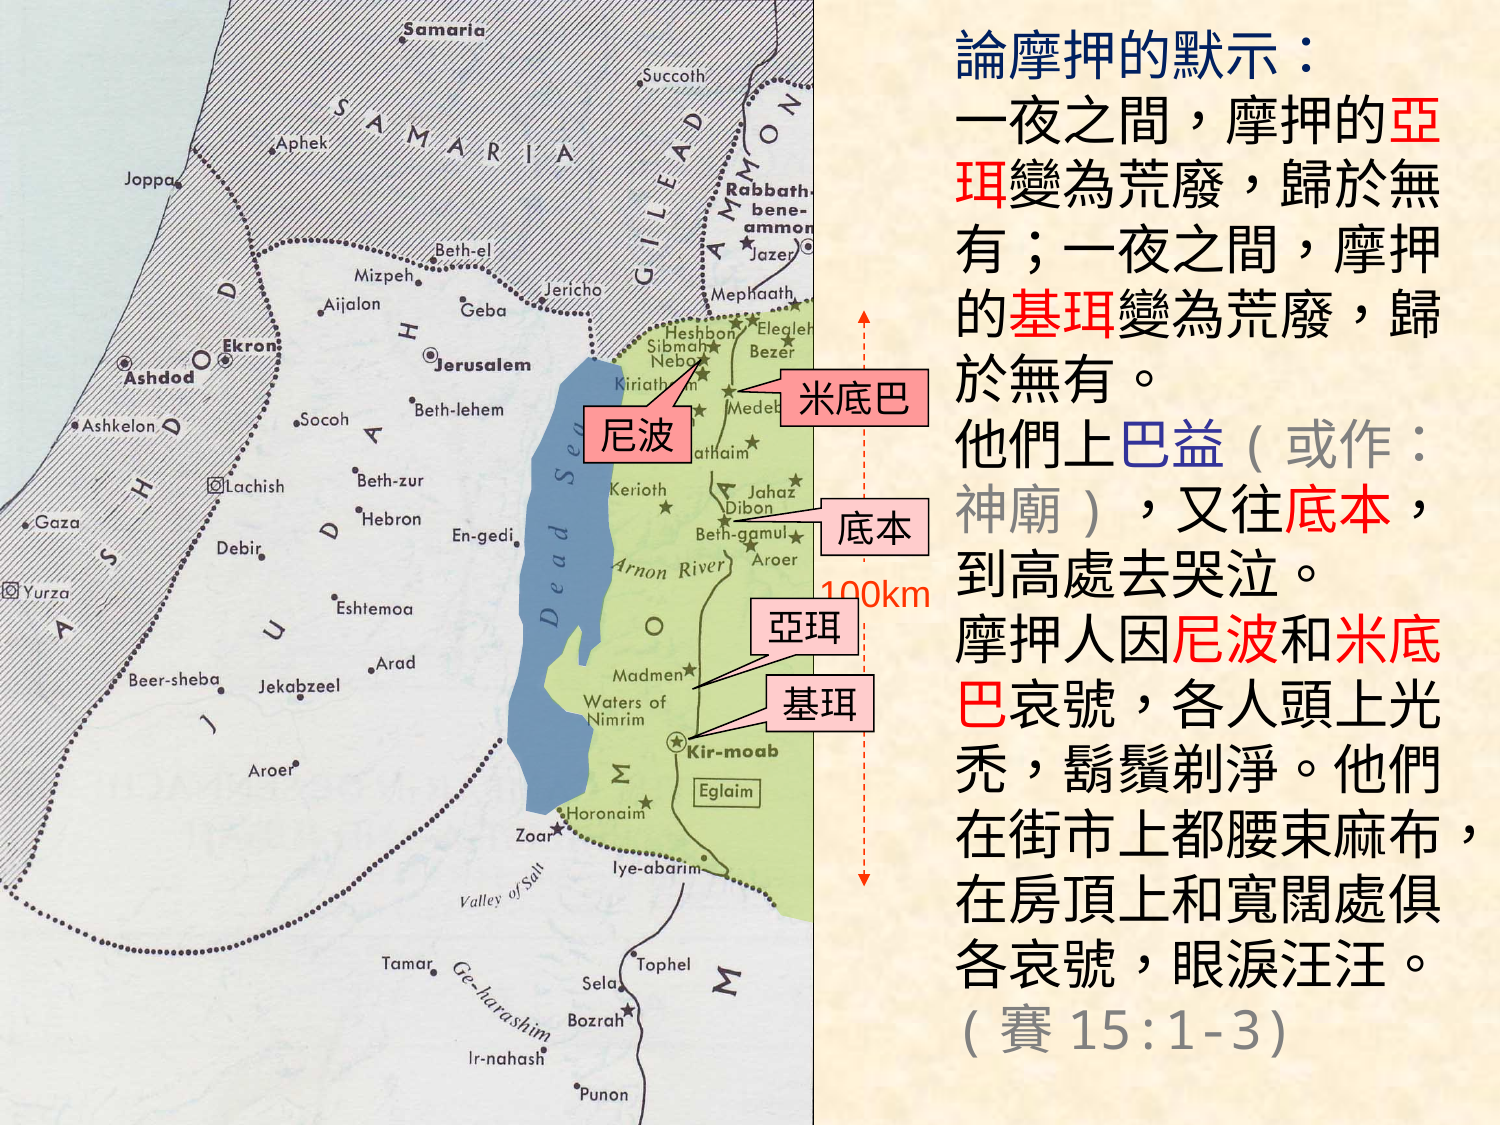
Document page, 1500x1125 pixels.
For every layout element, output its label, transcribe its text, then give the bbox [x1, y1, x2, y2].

text_box 亞珥 [813, 598, 859, 655]
picture [0, 0, 813, 1125]
picture [814, 523, 864, 562]
text_box 米底巴 [813, 369, 929, 427]
text_box 論摩押的默示： 一夜之間，摩押的亞珥變為荒廢，歸於無有；一夜之間，摩押的基珥變為荒廢，歸於無有。 他們上巴益(或作：神廟)，又往底本，到高處去哭泣。 摩押人因尼波和米底巴哀號，各人頭上光禿，鬍鬚剃淨。他們在街市上都腰束麻布，在房頂上和寬闊處俱各哀號，眼淚汪汪。(賽15:1-3) [939, 13, 1486, 1068]
picture [814, 0, 1500, 1125]
text_box 底本 [813, 498, 929, 556]
text_box [857, 867, 871, 887]
text_box [857, 310, 871, 328]
text_box 100km [814, 562, 939, 623]
text_box 基珥 [813, 675, 874, 732]
